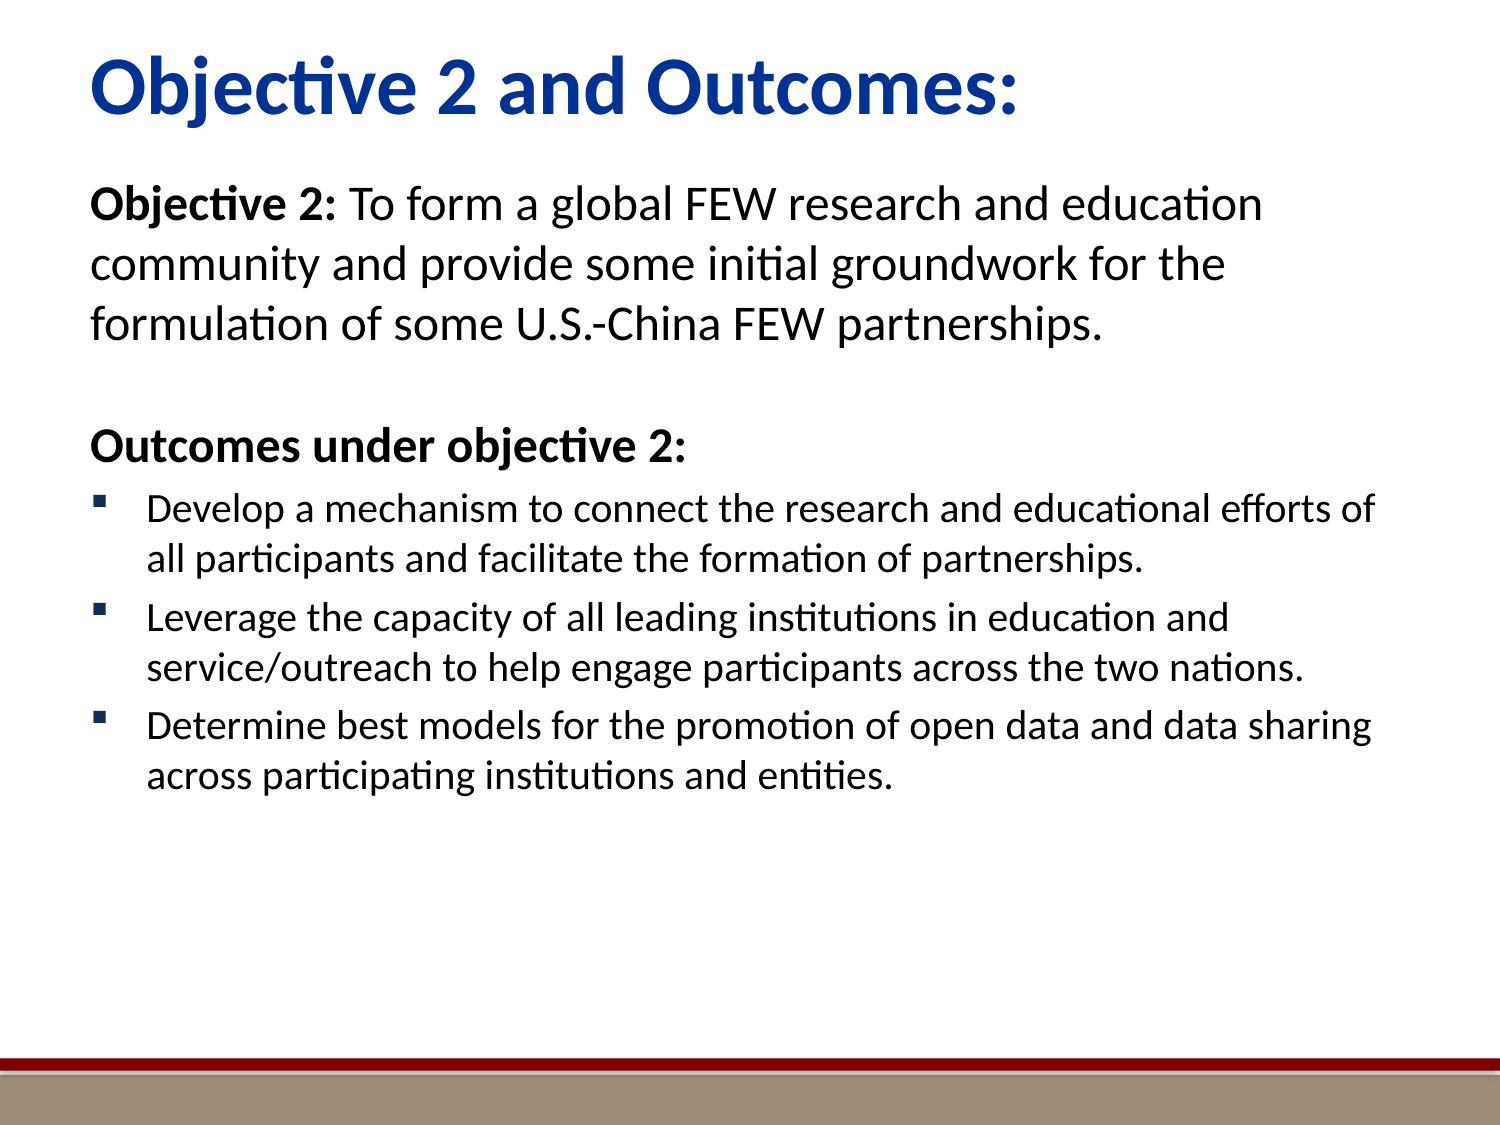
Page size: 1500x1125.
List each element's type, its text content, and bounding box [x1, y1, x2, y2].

title Objective 2 and Outcomes: [74, 0, 1426, 162]
list Objective 2: To form a global FEW research and education community and provide some initial groundwork for the formulation of some U.S.-China FEW partnerships. Outcomes under objective 2: Develop a mechanism to connect the research and educational efforts of all participants and facilitate the formation of partnerships. Leverage the capacity of all leading institutions in education and service/outreach to help engage participants across the two nations. Determine best models for the promotion of open data and data sharing across participating institutions and entities. [74, 162, 1426, 959]
